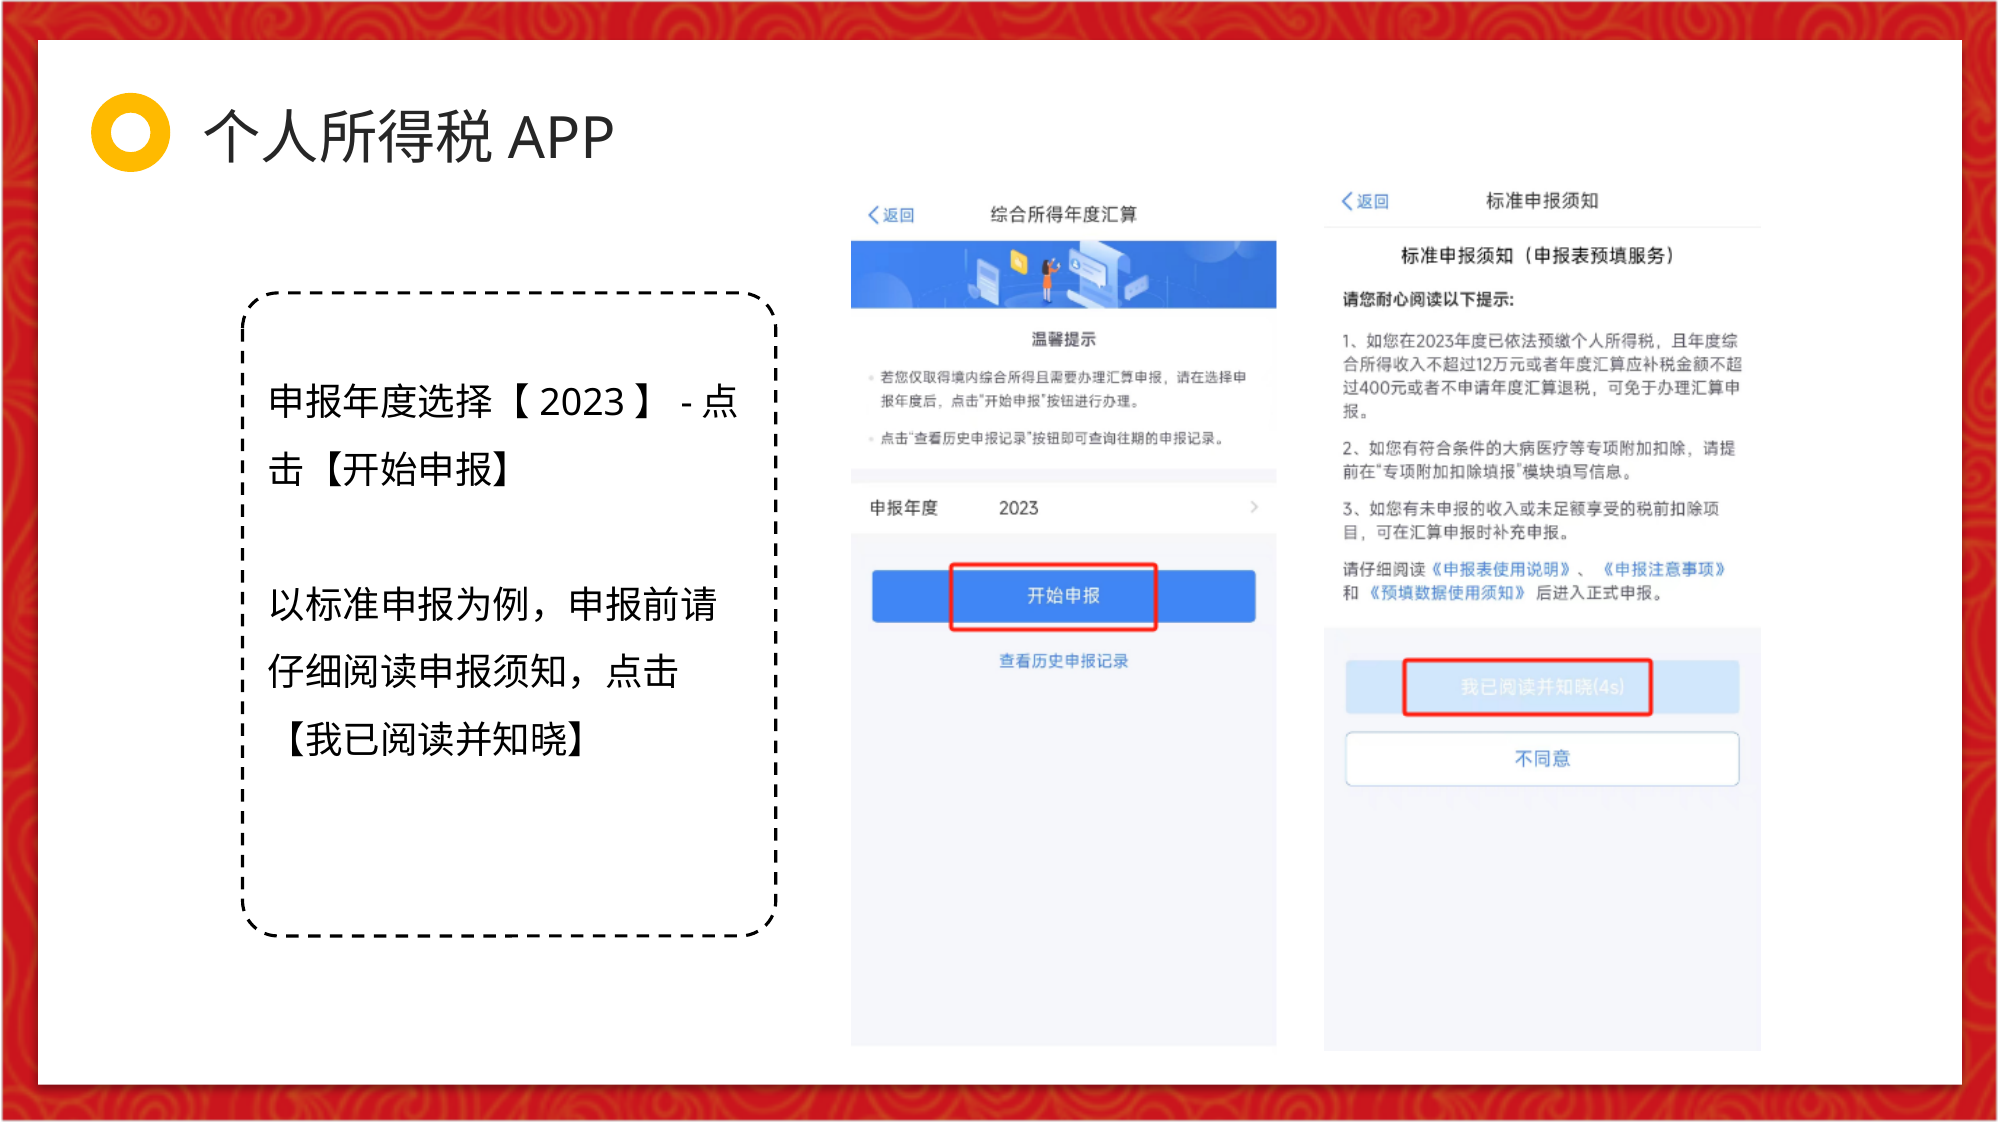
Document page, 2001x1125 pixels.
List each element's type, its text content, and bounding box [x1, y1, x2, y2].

text_box 申报年度选择【2023】-点击【开始申报】 以标准申报为例，申报前请仔细阅读申报须知，点击【我已阅读并知晓】 [242, 292, 776, 936]
picture [0, 0, 2001, 1125]
text_box [37, 39, 1963, 1086]
text_box 个人所得税APP [187, 92, 1143, 178]
text_box [90, 91, 172, 174]
